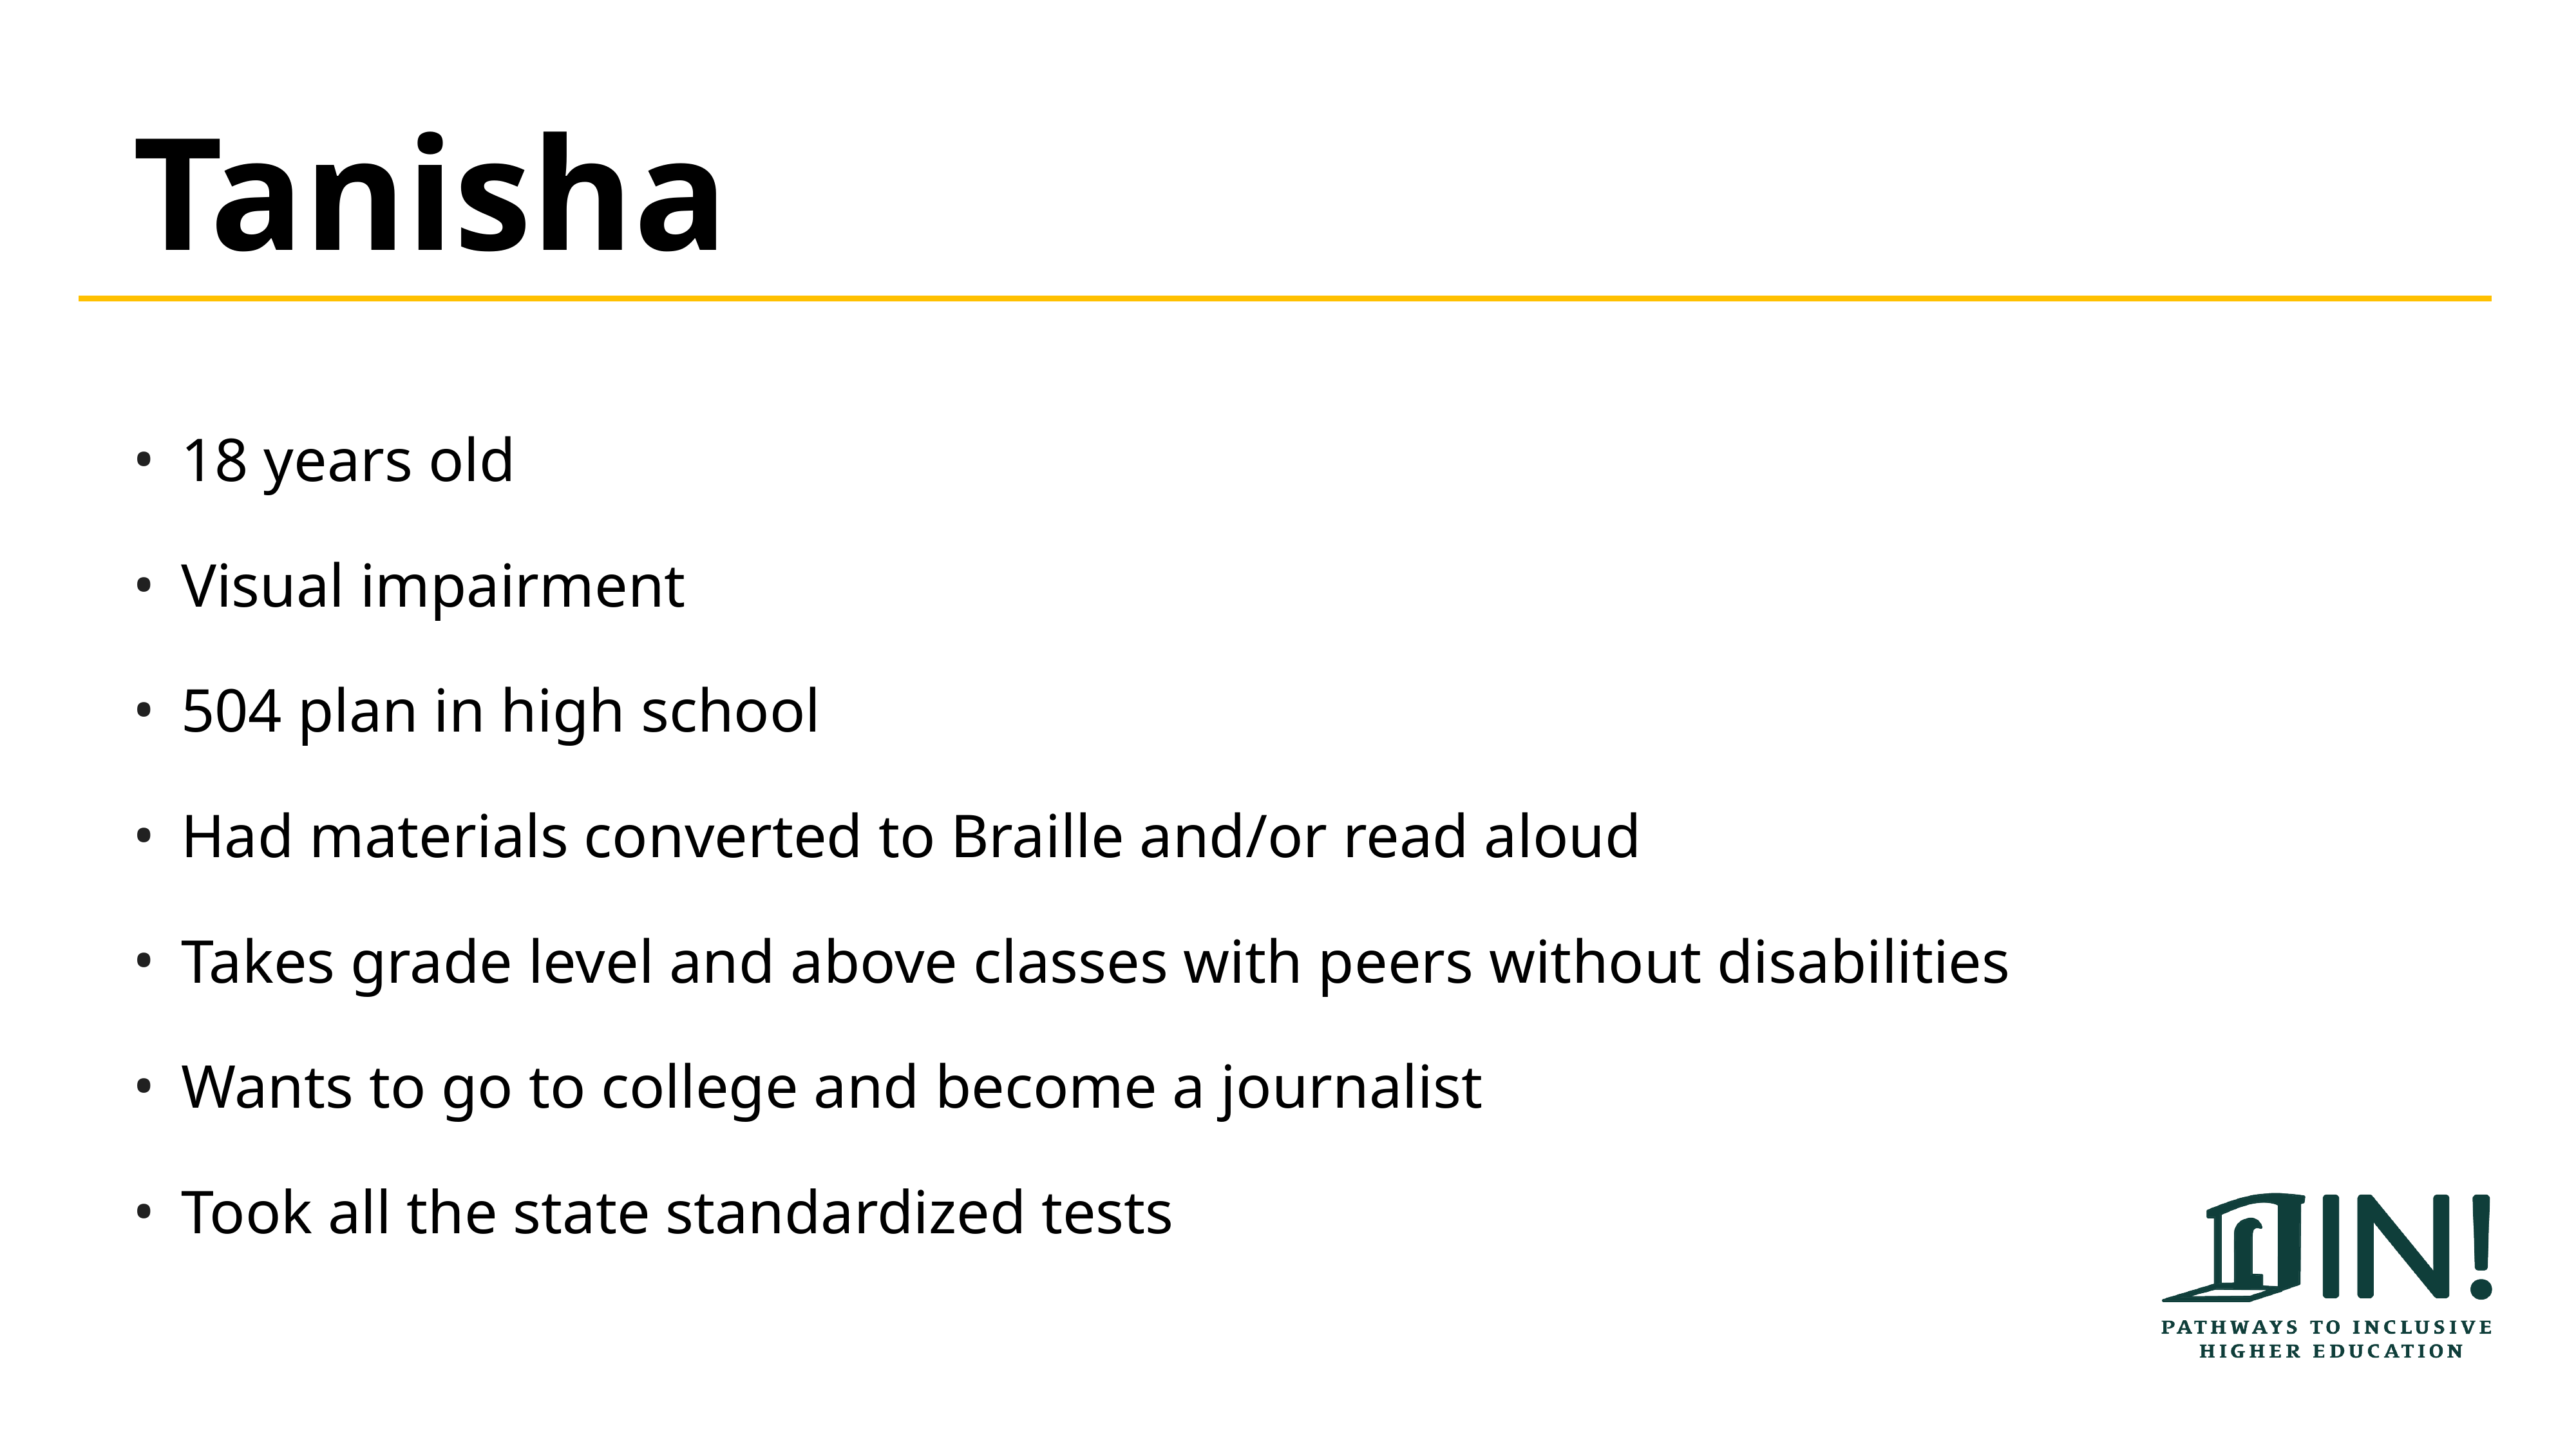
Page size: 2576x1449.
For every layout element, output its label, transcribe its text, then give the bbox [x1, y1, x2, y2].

title Tanisha [127, 91, 2449, 286]
subtitle 18 years old Visual impairment 504 plan in high school Had materials converted to Braille and/or read aloud Takes grade level and above classes with peers without disabilities Wants to go to college and become a journalist Took all the state standardized tests [127, 363, 2448, 467]
picture [2161, 1193, 2492, 1359]
